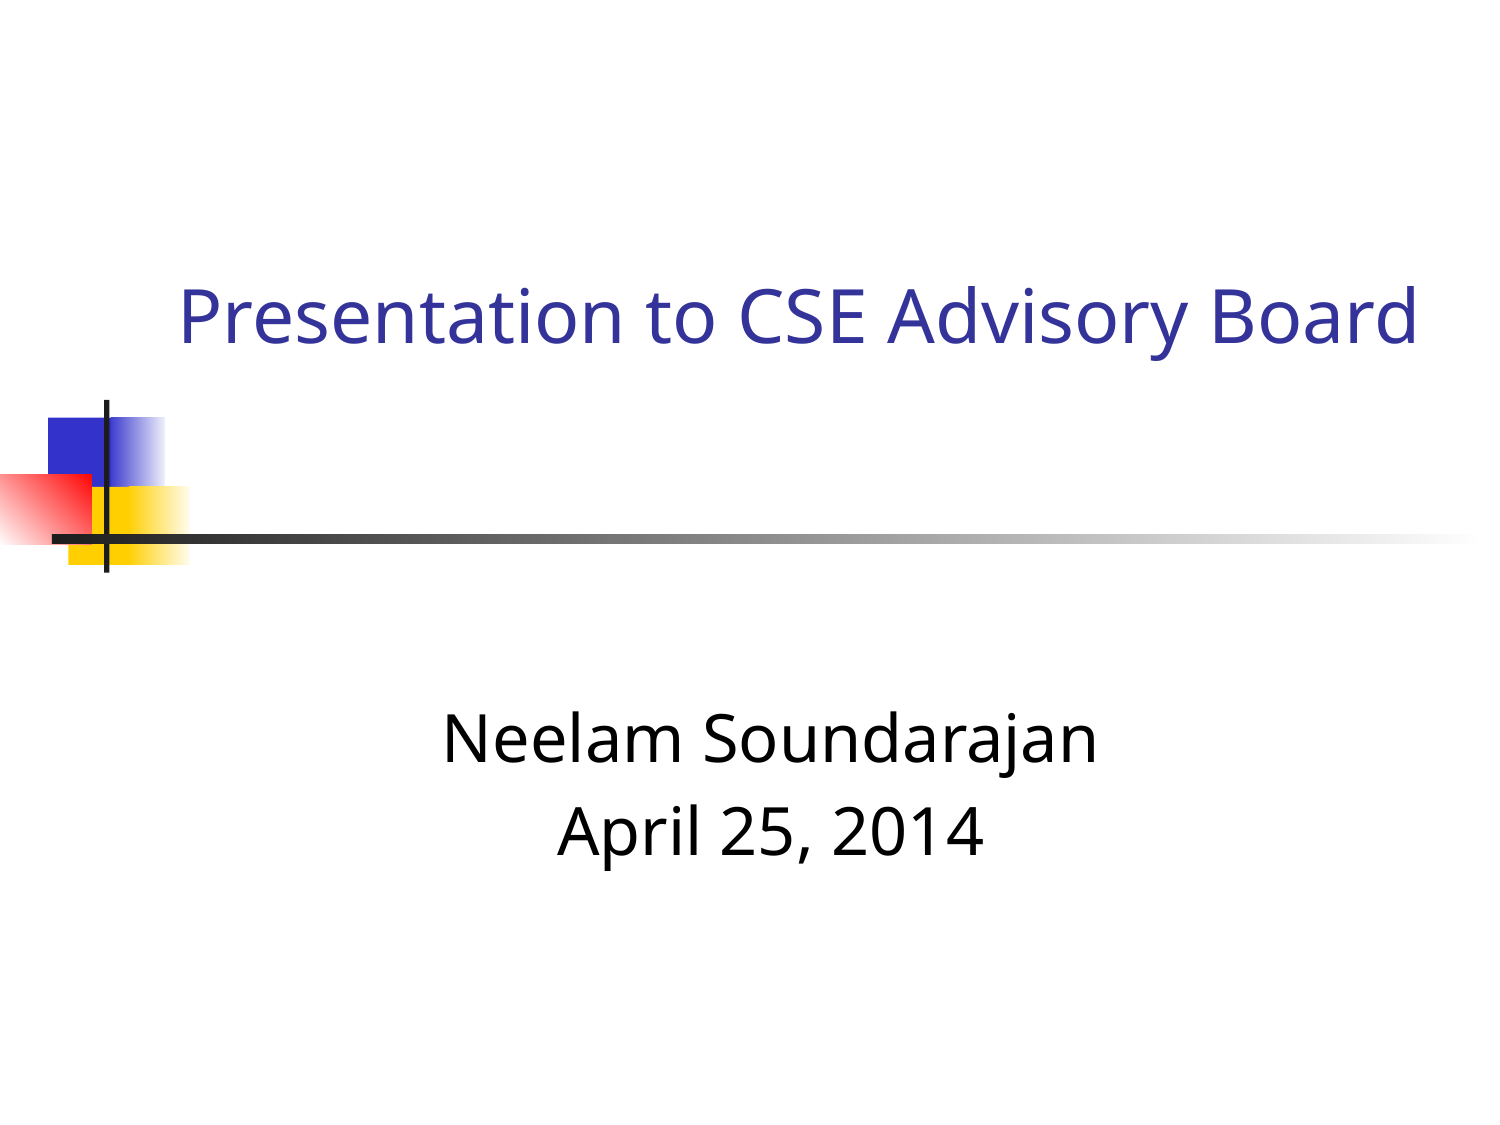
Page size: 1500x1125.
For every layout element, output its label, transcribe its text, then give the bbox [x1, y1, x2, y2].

title Presentation to CSE Advisory Board [162, 216, 1438, 456]
subtitle Neelam Soundarajan April 25, 2014 [225, 687, 1317, 979]
